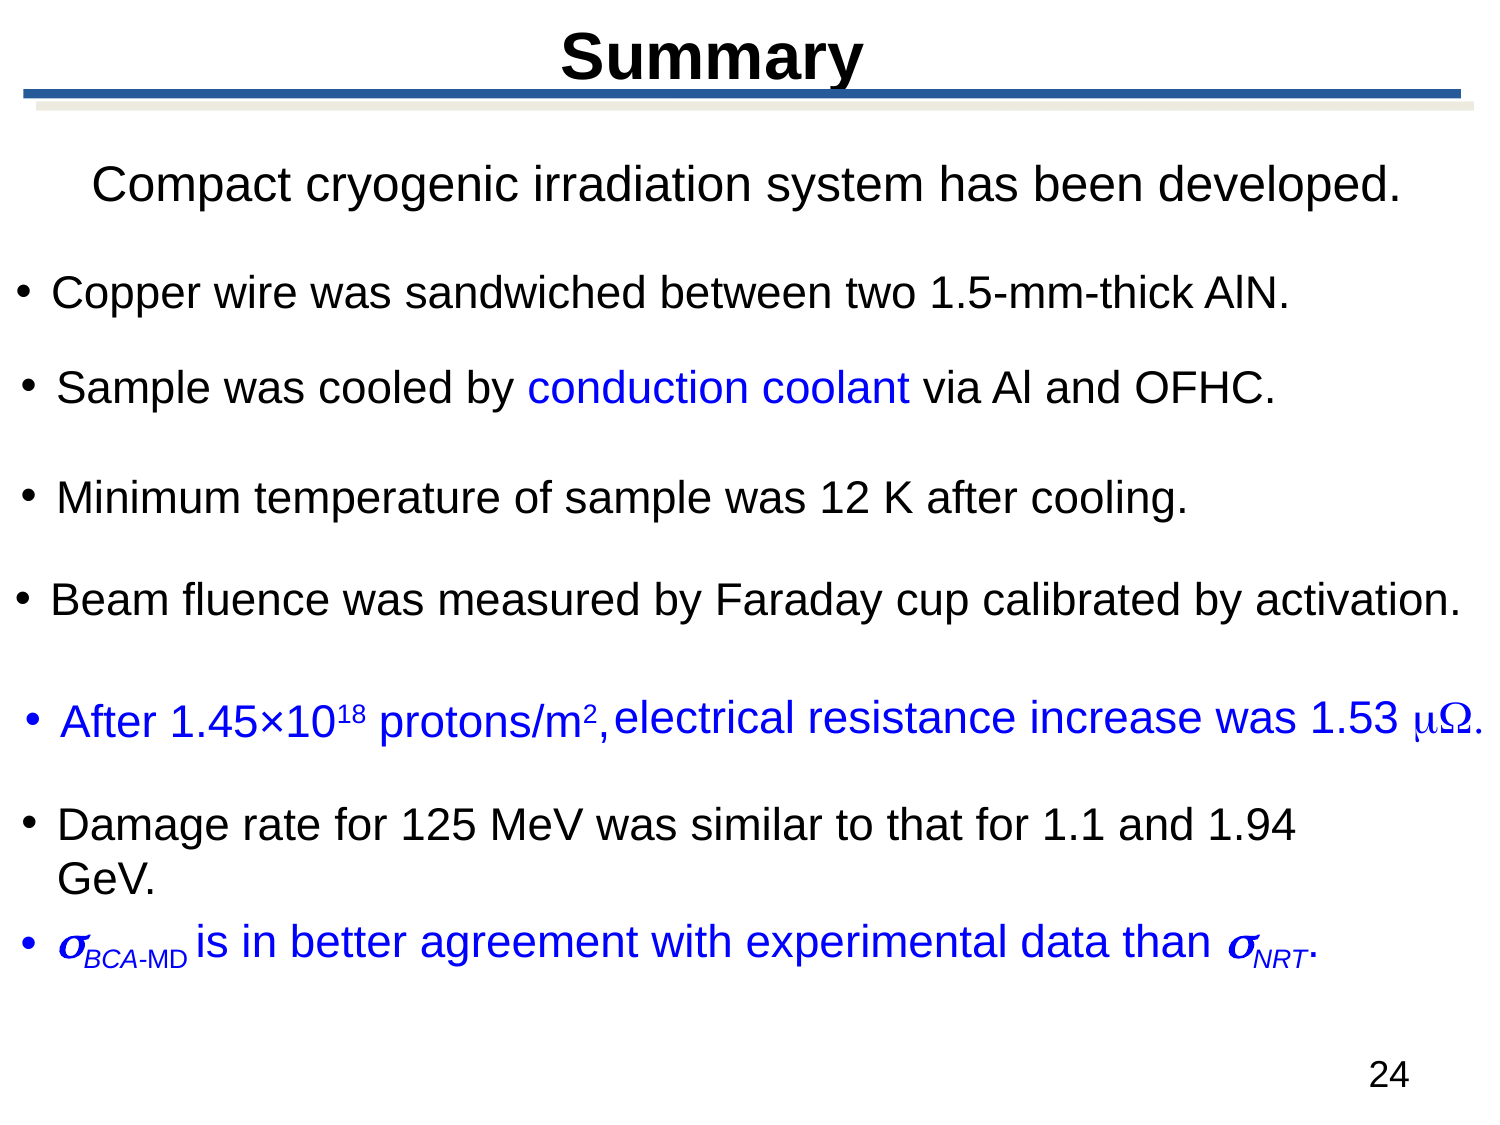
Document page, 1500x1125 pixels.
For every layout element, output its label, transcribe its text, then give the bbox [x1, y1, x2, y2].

text_box electrical resistance increase was 1.53 mW. [599, 680, 1500, 751]
slide_number 24 [1074, 1042, 1425, 1103]
text_box sBCA-MD is in better agreement with experimental data than sNRT. [5, 904, 1430, 982]
text_box Sample was cooled by conduction coolant via Al and OFHC. Minimum temperature of sample was 12 K after cooling. [5, 349, 1306, 530]
text_box Beam fluence was measured by Faraday cup calibrated by activation. [0, 562, 1500, 633]
text_box Damage rate for 125 MeV was similar to that for 1.1 and 1.94 GeV. [6, 786, 1419, 912]
text_box After 1.45×1018 protons/m2, [9, 683, 626, 754]
title Summary [81, 0, 1344, 93]
text_box Compact cryogenic irradiation system has been developed. [76, 143, 1500, 219]
text_box Copper wire was sandwiched between two 1.5-mm-thick AlN. [0, 255, 1425, 326]
title Summary [81, 94, 1344, 106]
